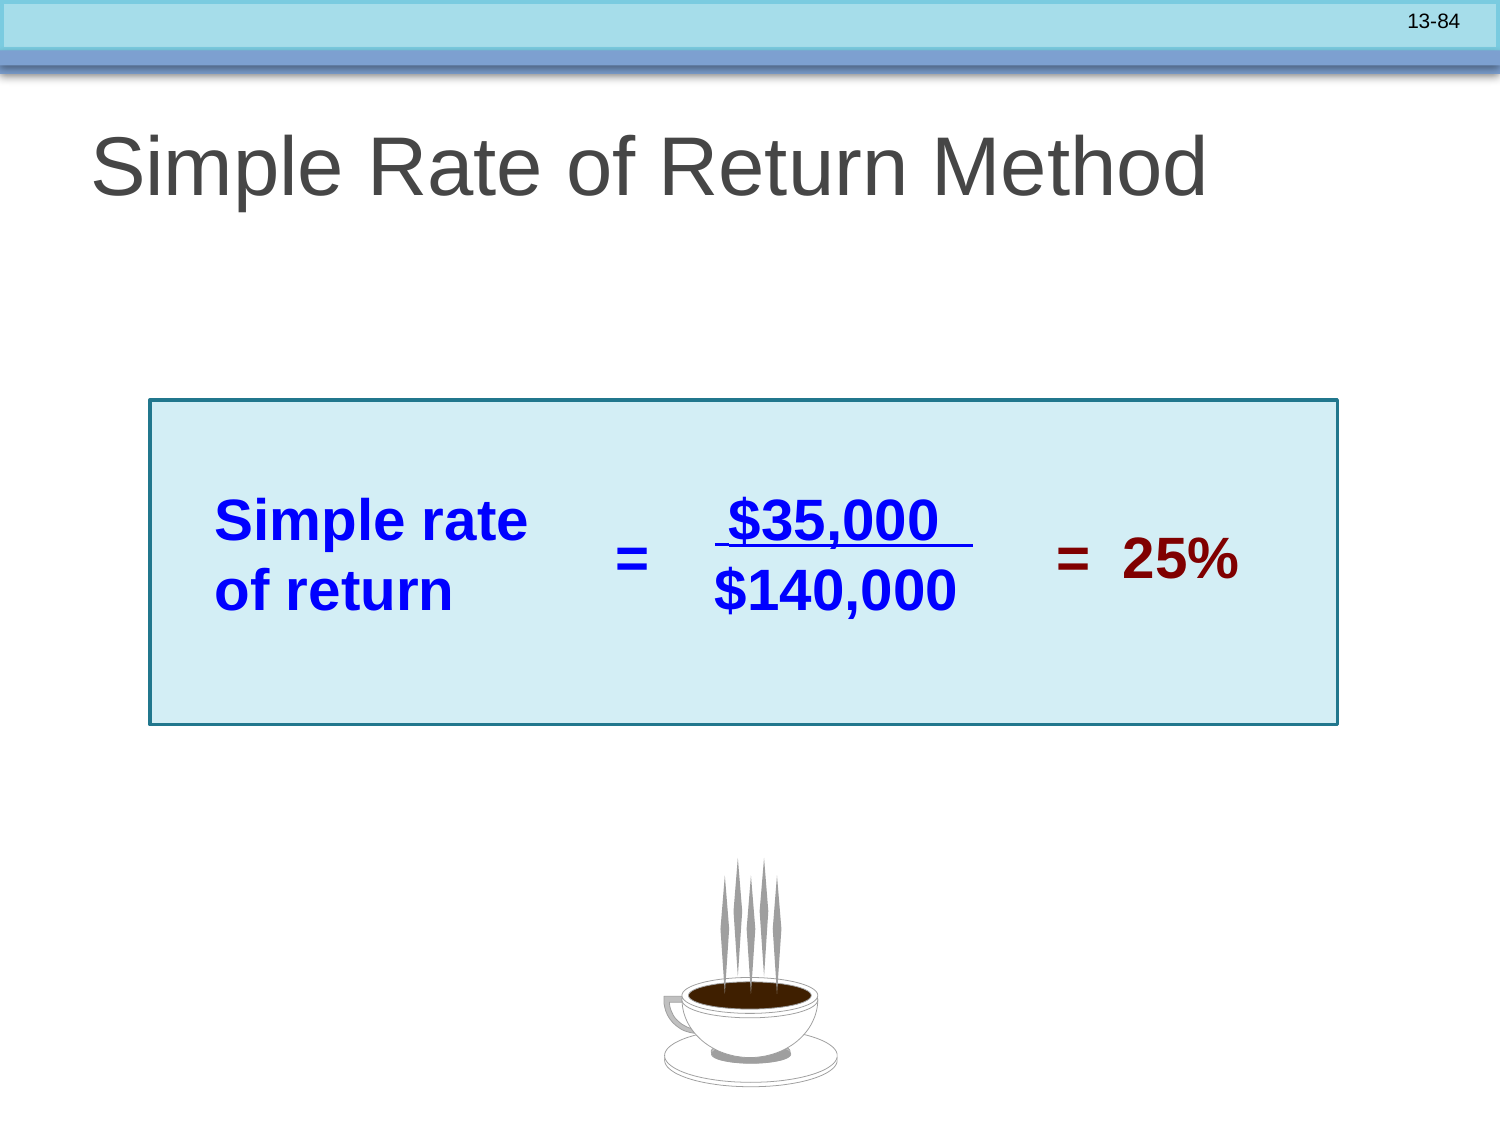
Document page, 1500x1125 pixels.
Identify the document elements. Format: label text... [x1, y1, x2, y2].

text_box = 25% [1013, 512, 1255, 597]
text_box $35,000 $140,000 [699, 474, 1000, 630]
text_box [148, 398, 1339, 726]
title Simple Rate of Return Method [75, 75, 1425, 250]
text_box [662, 857, 838, 1088]
text_box Simple rate of return [199, 474, 575, 630]
text_box = [600, 512, 664, 597]
